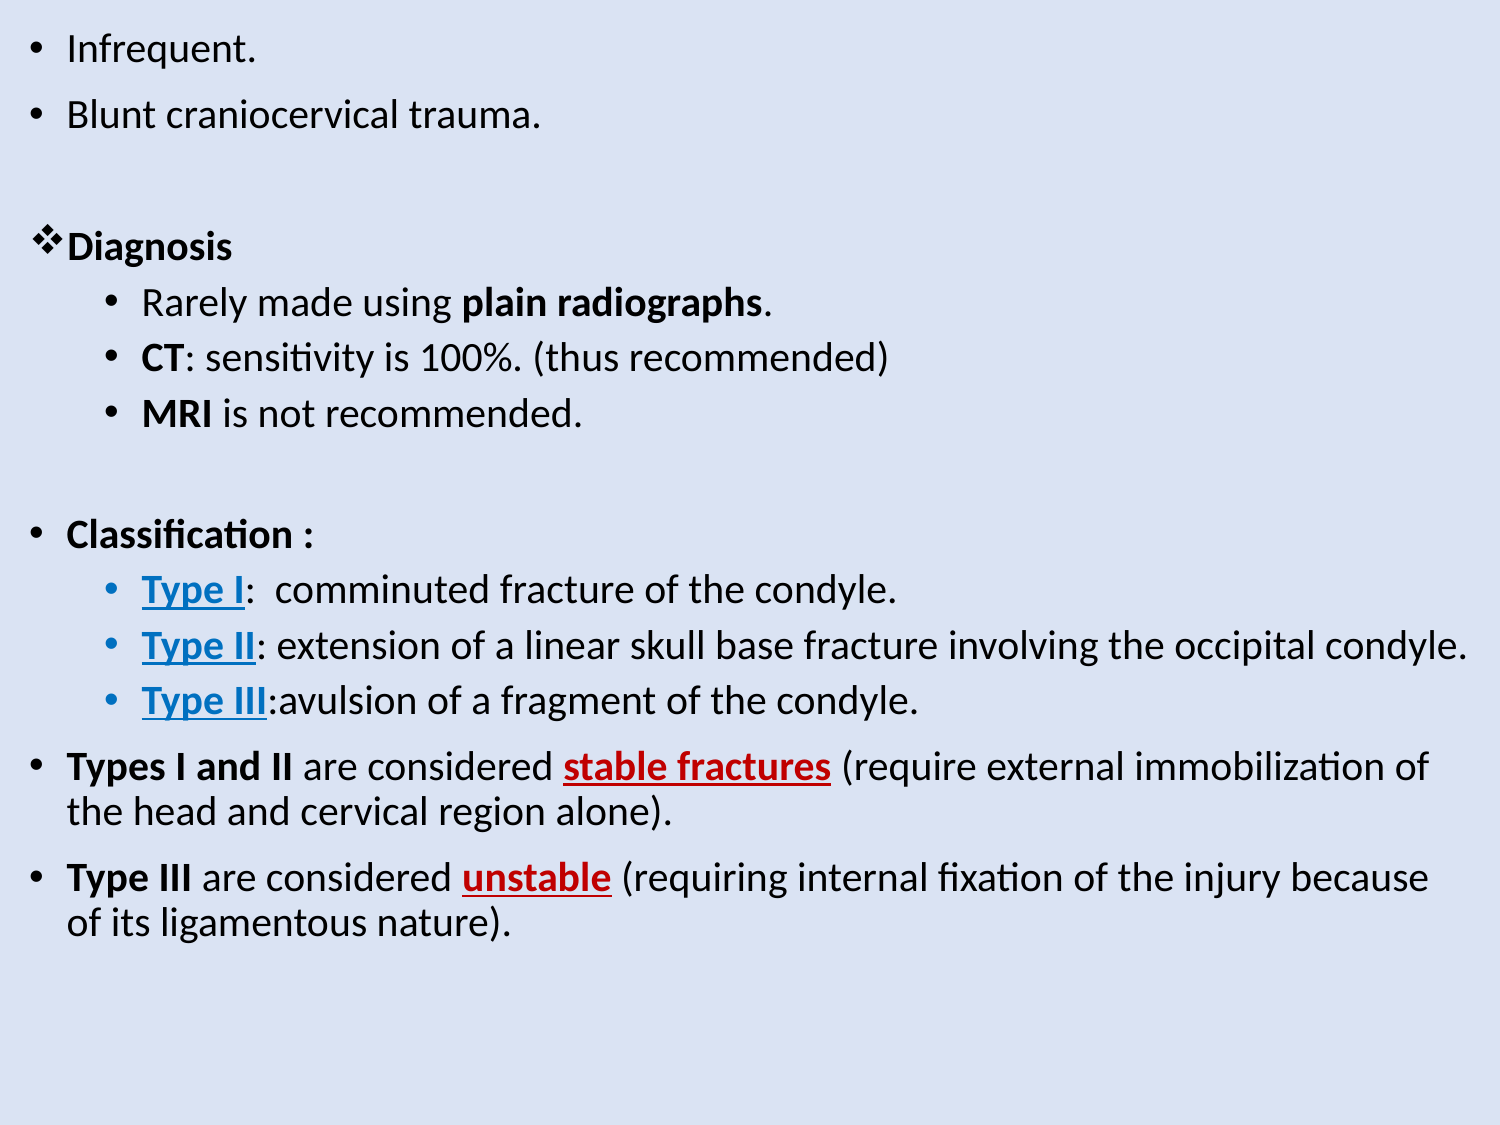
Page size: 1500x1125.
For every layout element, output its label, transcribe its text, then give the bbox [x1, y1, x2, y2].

text_box Infrequent. Blunt craniocervical trauma. Diagnosis Rarely made using plain radiographs. CT: sensitivity is 100%. (thus recommended) MRI is not recommended. Classification : Type I: comminuted fracture of the condyle. Type II: extension of a linear skull base fracture involving the occipital condyle. Type III:avulsion of a fragment of the condyle. Types I and II are considered stable fractures (require external immobilization of the head and cervical region alone). Type III are considered unstable (requiring internal fixation of the injury because of its ligamentous nature). [14, 19, 1487, 1108]
